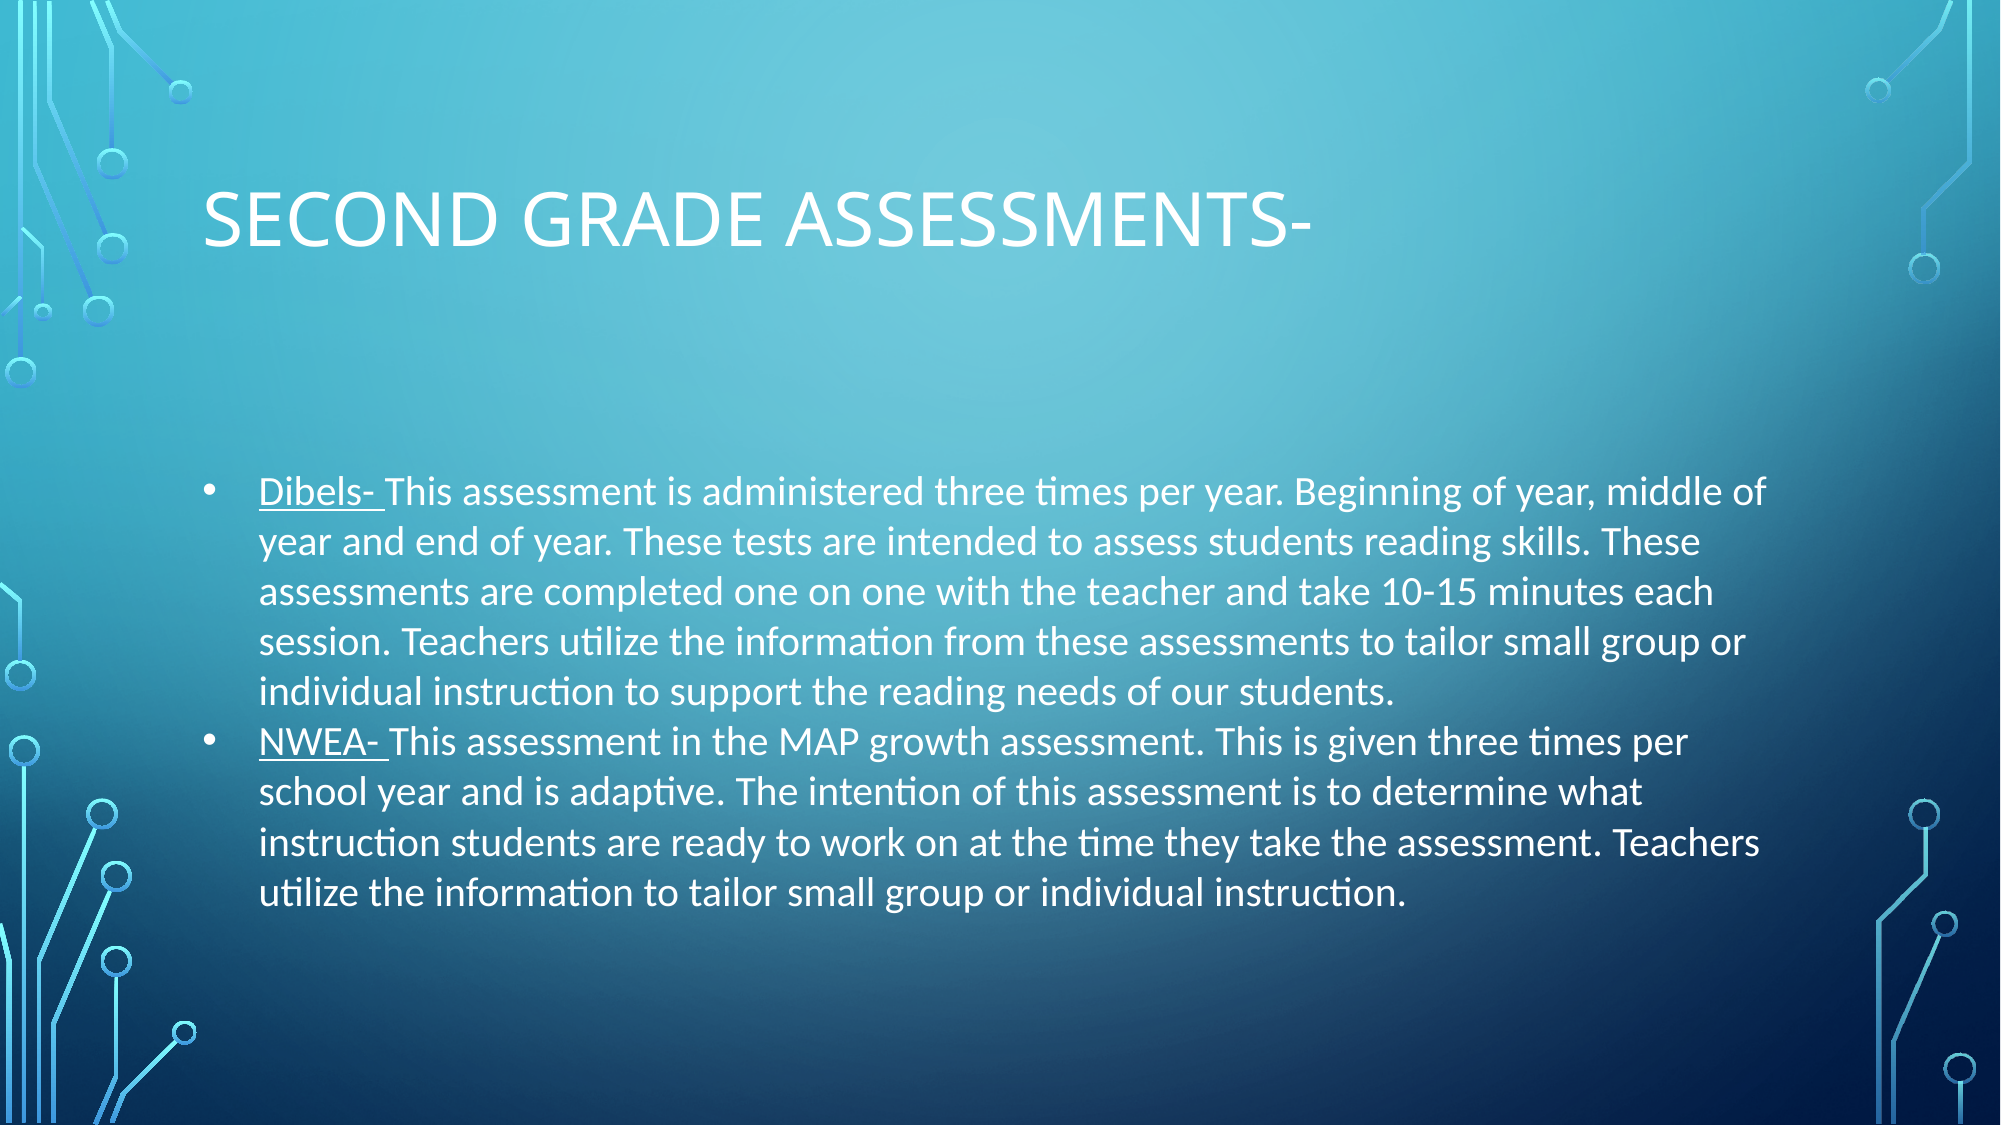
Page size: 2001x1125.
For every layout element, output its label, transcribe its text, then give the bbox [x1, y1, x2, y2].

text_box Dibels- This assessment is administered three times per year. Beginning of year, middle of year and end of year. These tests are intended to assess students reading skills. These assessments are completed one on one with the teacher and take 10-15 minutes each session. Teachers utilize the information from these assessments to tailor small group or individual instruction to support the reading needs of our students. NWEA- This assessment in the MAP growth assessment. This is given three times per school year and is adaptive. The intention of this assessment is to determine what instruction students are ready to work on at the time they take the assessment. Teachers utilize the information to tailor small group or individual instruction. [187, 396, 1792, 982]
title Second Grade assessments- [187, 101, 1813, 344]
